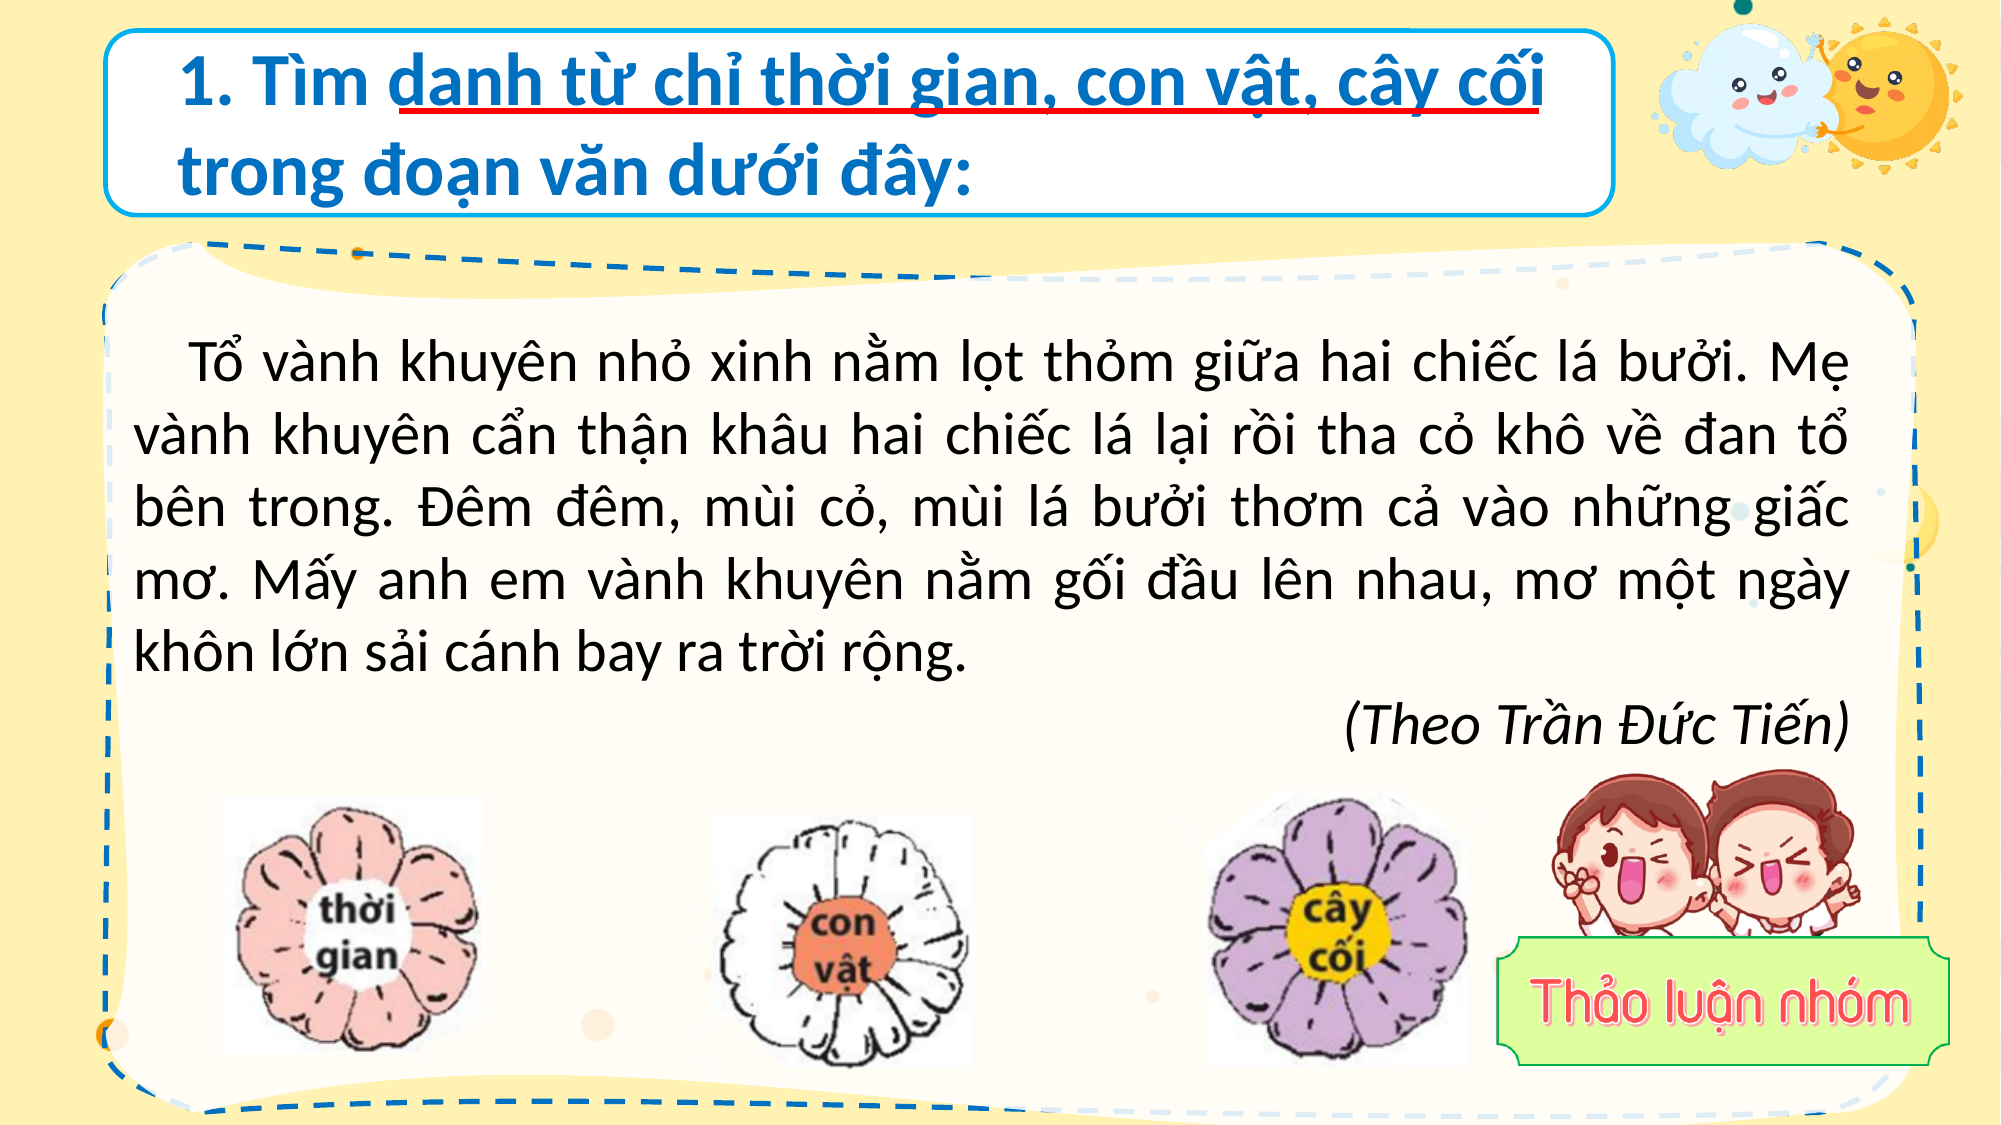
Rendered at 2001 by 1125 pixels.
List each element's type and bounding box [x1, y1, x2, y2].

picture [0, 0, 2001, 1125]
text_box [105, 23, 1651, 221]
